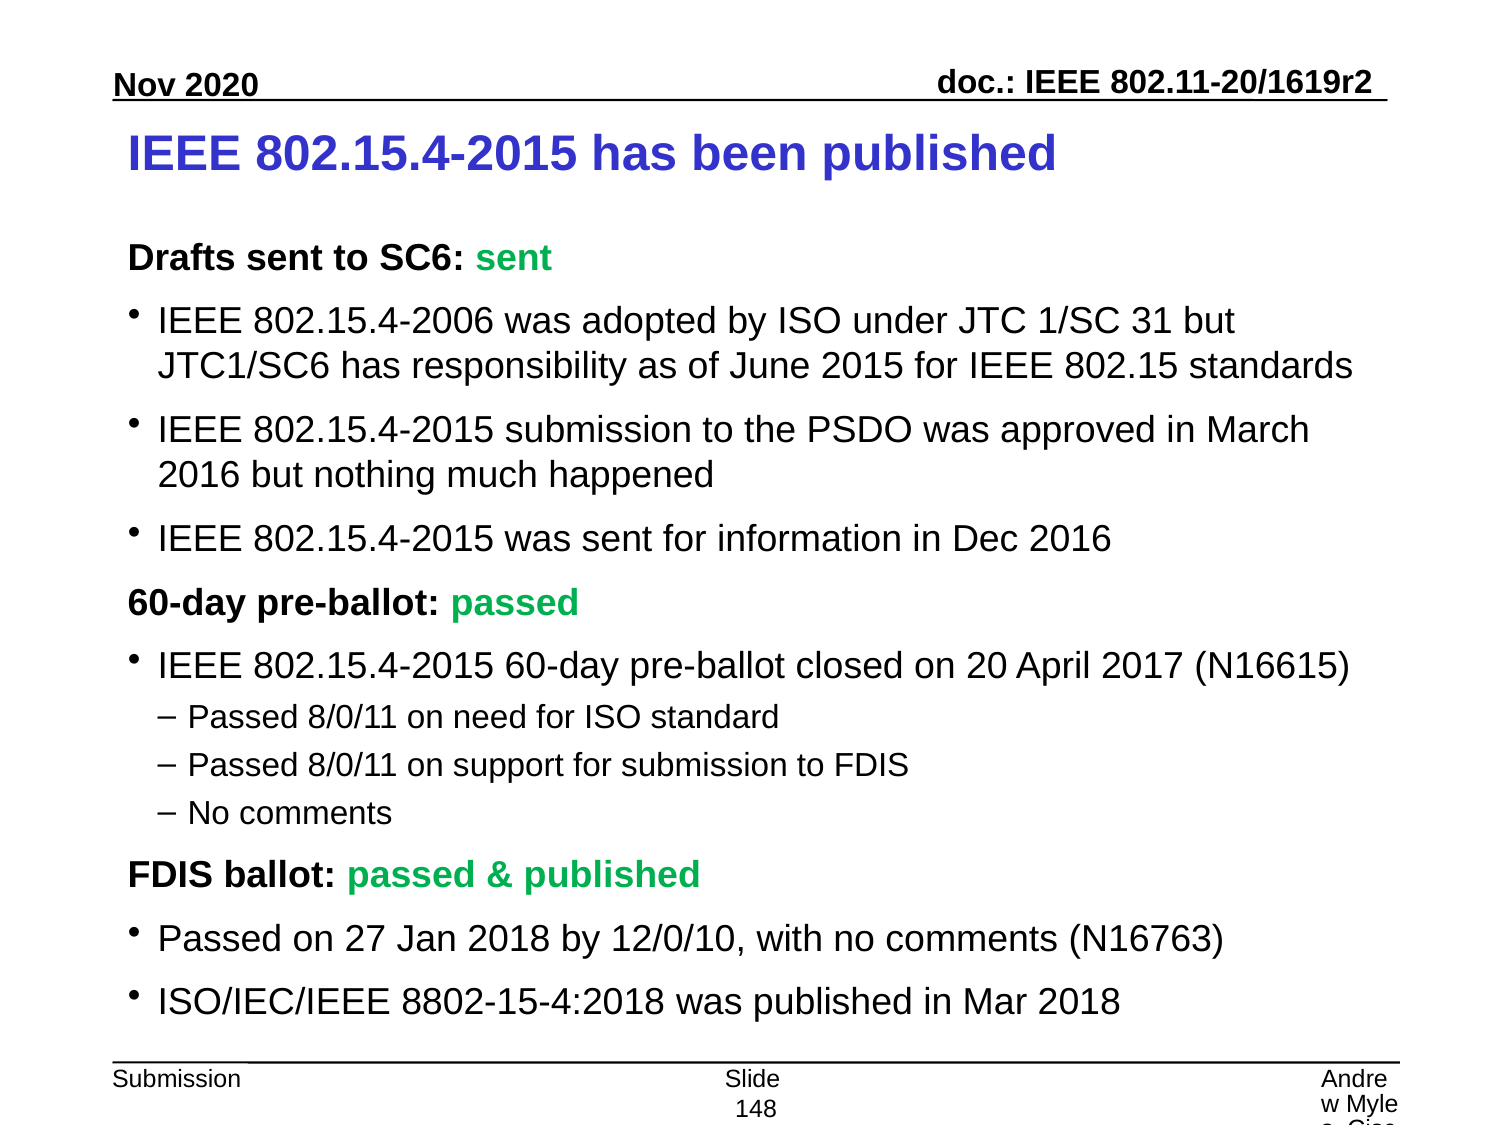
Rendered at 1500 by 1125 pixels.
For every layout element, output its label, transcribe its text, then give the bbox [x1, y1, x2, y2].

list Drafts sent to SC6: sent IEEE 802.15.4-2006 was adopted by ISO under JTC 1/SC 31 but JTC1/SC6 has responsibility as of June 2015 for IEEE 802.15 standards IEEE 802.15.4-2015 submission to the PSDO was approved in March 2016 but nothing much happened IEEE 802.15.4-2015 was sent for information in Dec 2016 60-day pre-ballot: passed IEEE 802.15.4-2015 60-day pre-ballot closed on 20 April 2017 (N16615) Passed 8/0/11 on need for ISO standard Passed 8/0/11 on support for submission to FDIS No comments FDIS ballot: passed & published Passed on 27 Jan 2018 by 12/0/10, with no comments (N16763) ISO/IEC/IEEE 8802-15-4:2018 was published in Mar 2018 [112, 224, 1388, 900]
title IEEE 802.15.4-2015 has been published [112, 112, 1388, 224]
slide_number Slide 148 [709, 1061, 803, 1093]
footer Andrew Myles, Cisco [1320, 1061, 1402, 1093]
